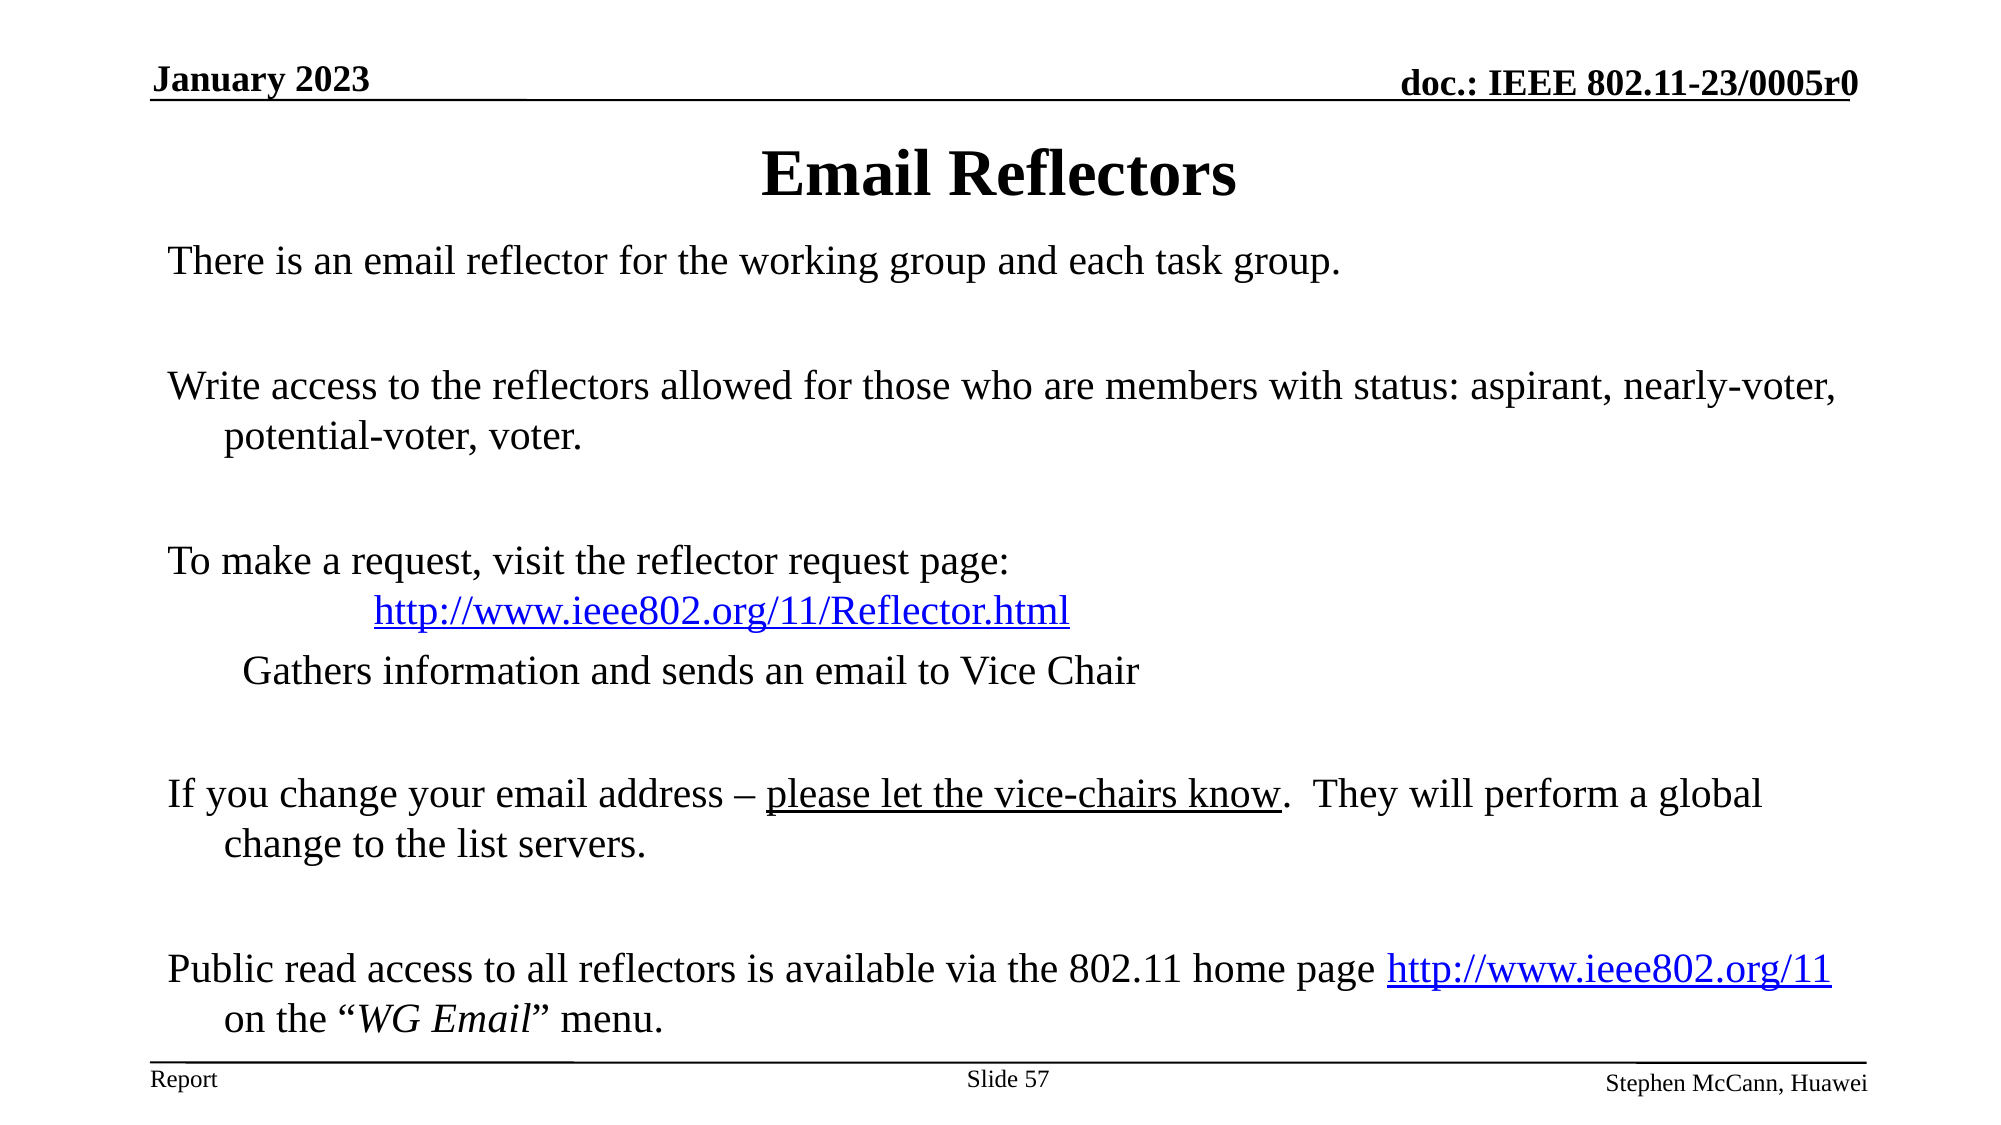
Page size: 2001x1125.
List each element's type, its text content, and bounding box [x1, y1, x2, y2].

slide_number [152, 54, 563, 100]
list There is an email reflector for the working group and each task group. Write access to the reflectors allowed for those who are members with status: aspirant, nearly-voter, potential-voter, voter. To make a request, visit the reflector request page: http://www.ieee802.org/11/Reflector.html Gathers information and sends an email to Vice Chair If you change your email address – please let the vice-chairs know. They will perform a global change to the list servers. Public read access to all reflectors is available via the 802.11 home page http://www.ieee802.org/11 on the “WG Email” menu. [152, 224, 1869, 1063]
footer Stephen McCann, Huawei [1283, 1066, 1869, 1108]
slide_number Slide 57 [950, 1061, 1067, 1123]
title Email Reflectors [362, 112, 1638, 224]
